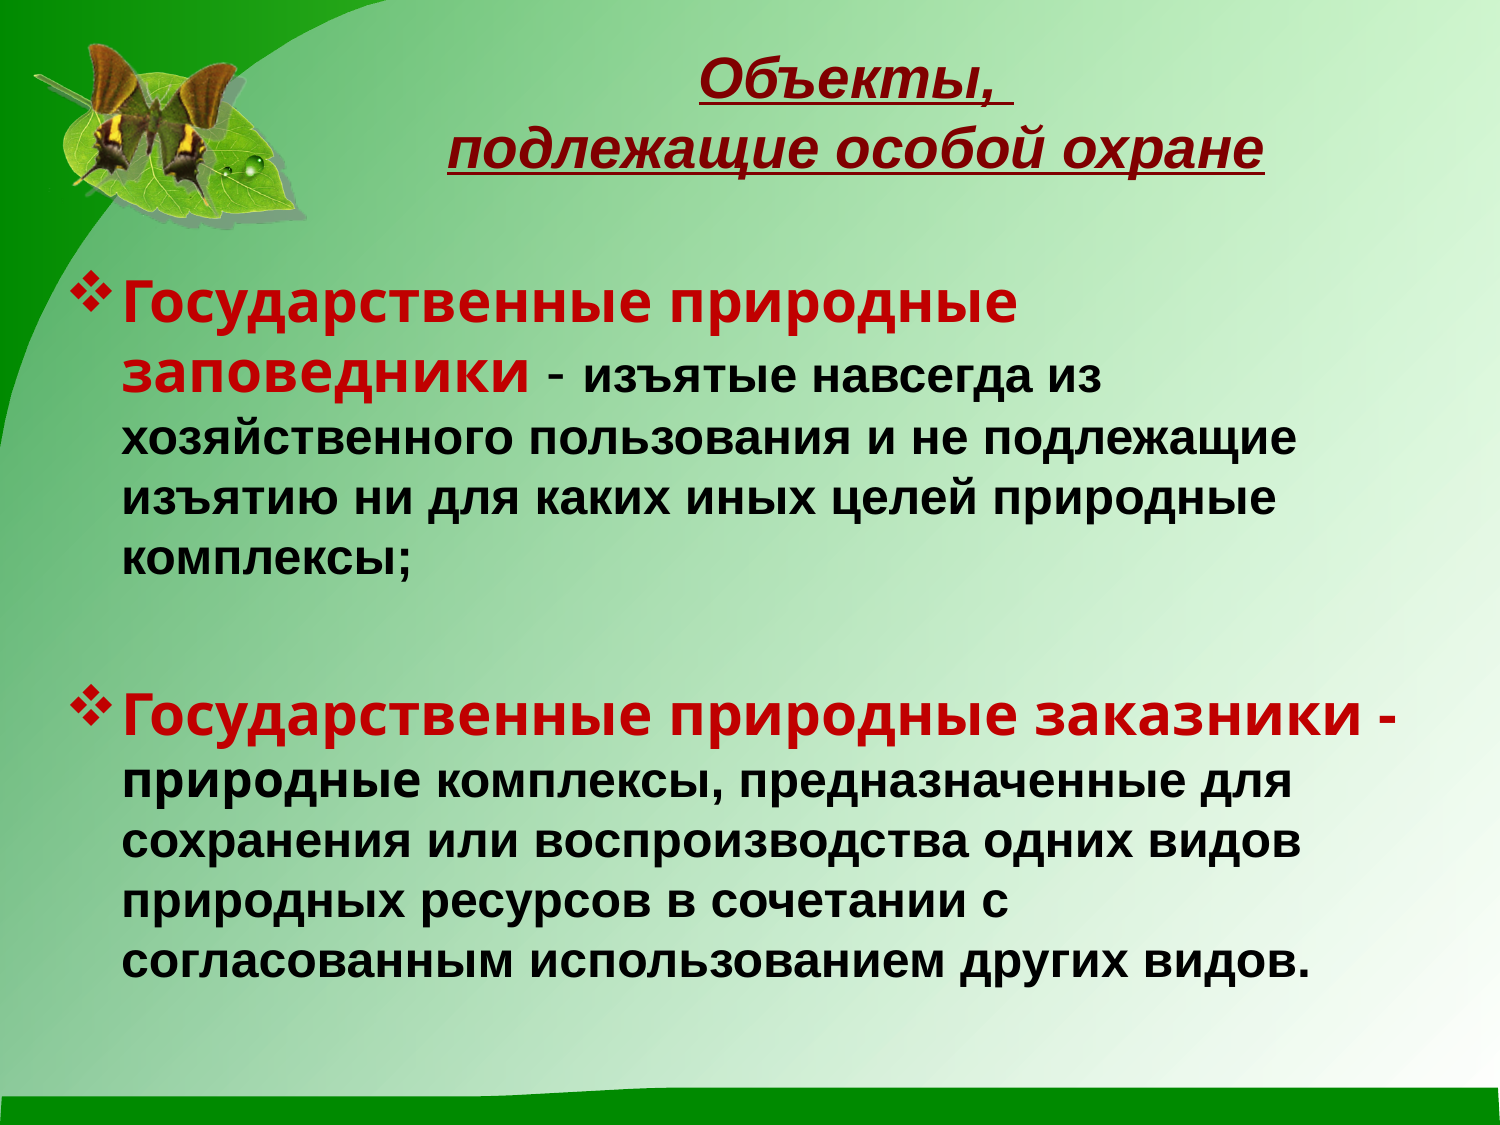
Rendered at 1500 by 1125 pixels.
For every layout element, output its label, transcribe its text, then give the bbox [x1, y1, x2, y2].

title Объекты, подлежащие особой охране [287, 44, 1426, 174]
picture [24, 37, 300, 229]
list Государственные природные заповедники - изъятые навсегда из хозяйственного пользования и не подлежащие изъятию ни для каких иных целей природные комплексы; Государственные природные заказники -природные комплексы, предназначенные для сохранения или воспроизводства одних видов природных ресурсов в сочетании с согласованным использованием других видов. [49, 174, 1426, 1006]
